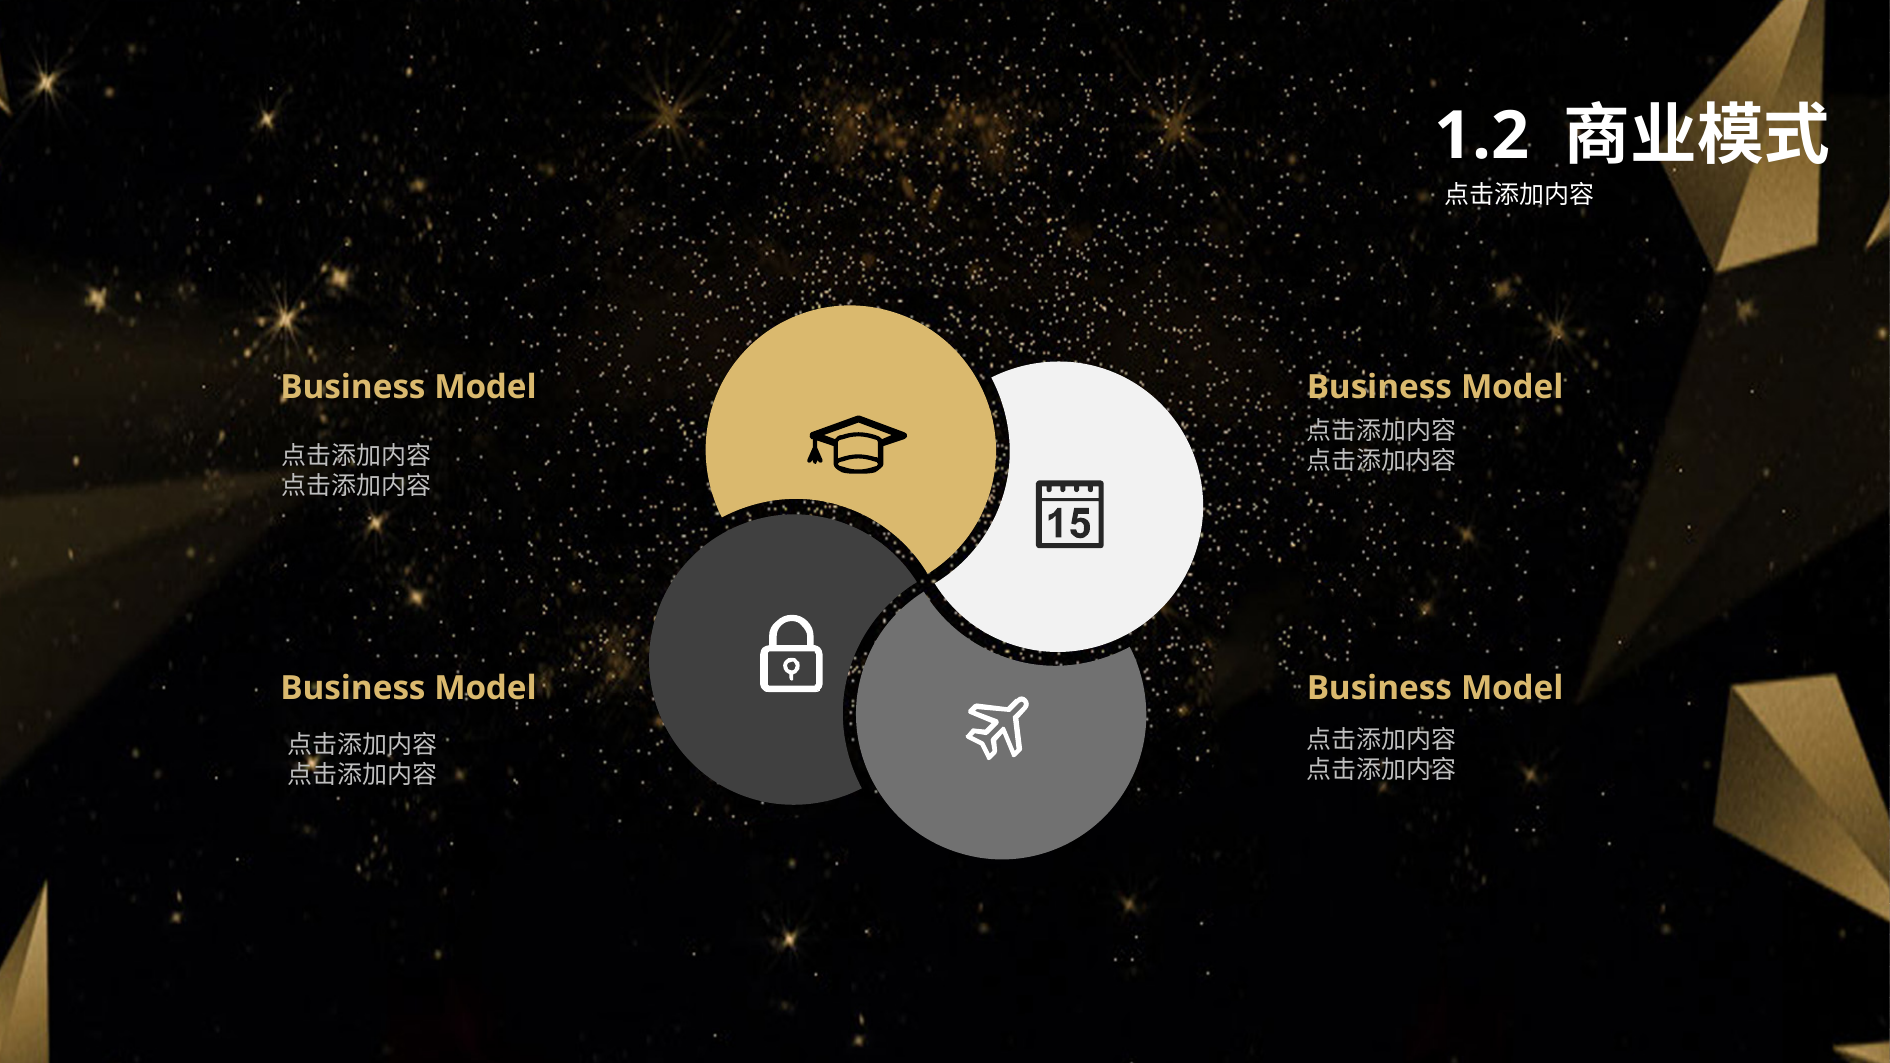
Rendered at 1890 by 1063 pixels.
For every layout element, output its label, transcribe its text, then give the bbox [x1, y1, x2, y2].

text_box Business Model [280, 365, 619, 406]
text_box Business Model [1306, 365, 1691, 406]
text_box 点击添加内容 点击添加内容 [1306, 723, 1640, 814]
text_box 点击添加内容 点击添加内容 [287, 728, 619, 819]
text_box 点击添加内容 点击添加内容 [281, 439, 615, 530]
text_box 点击添加内容 点击添加内容 [1306, 414, 1640, 505]
text_box 1.2 商业模式 [1434, 92, 1831, 180]
picture [0, 0, 1890, 1063]
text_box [624, 280, 1228, 884]
text_box Business Model [1306, 666, 1691, 707]
text_box 点击添加内容 [1429, 171, 1610, 217]
text_box Business Model [280, 666, 619, 707]
